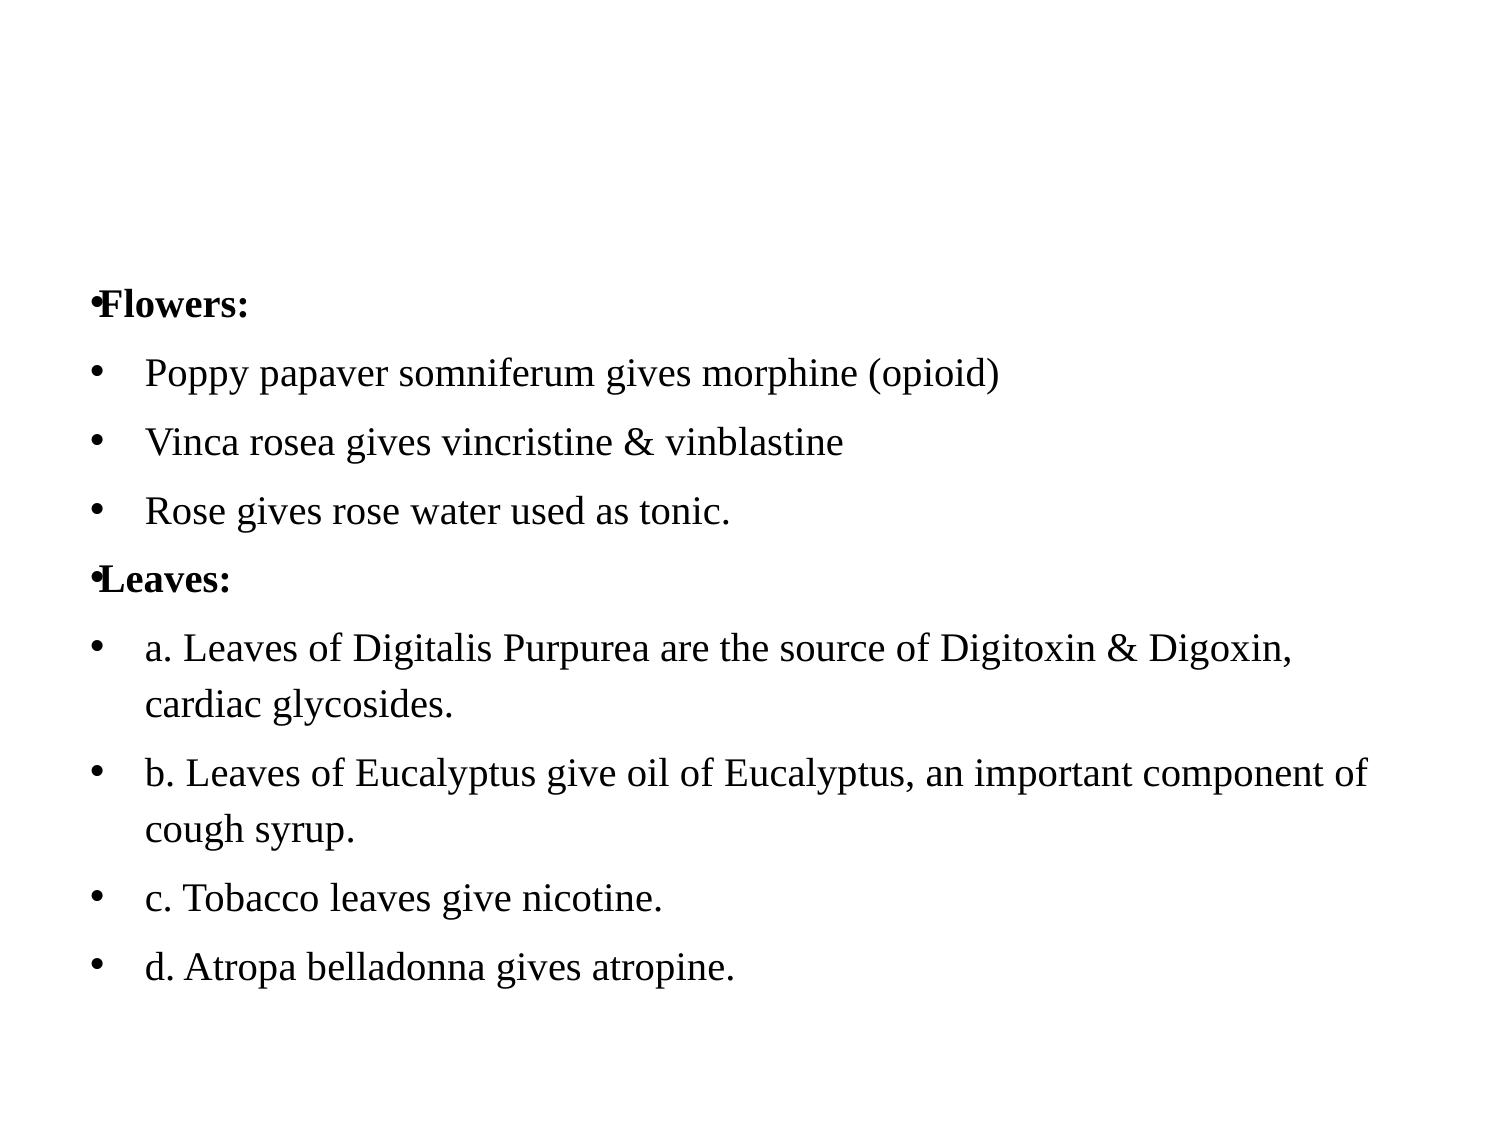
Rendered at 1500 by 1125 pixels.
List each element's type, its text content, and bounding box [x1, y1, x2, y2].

list Flowers: Poppy papaver somniferum gives morphine (opioid) Vinca rosea gives vincristine & vinblastine Rose gives rose water used as tonic. Leaves: a. Leaves of Digitalis Purpurea are the source of Digitoxin & Digoxin, cardiac glycosides. b. Leaves of Eucalyptus give oil of Eucalyptus, an important component of cough syrup. c. Tobacco leaves give nicotine. d. Atropa belladonna gives atropine. [75, 262, 1425, 1005]
